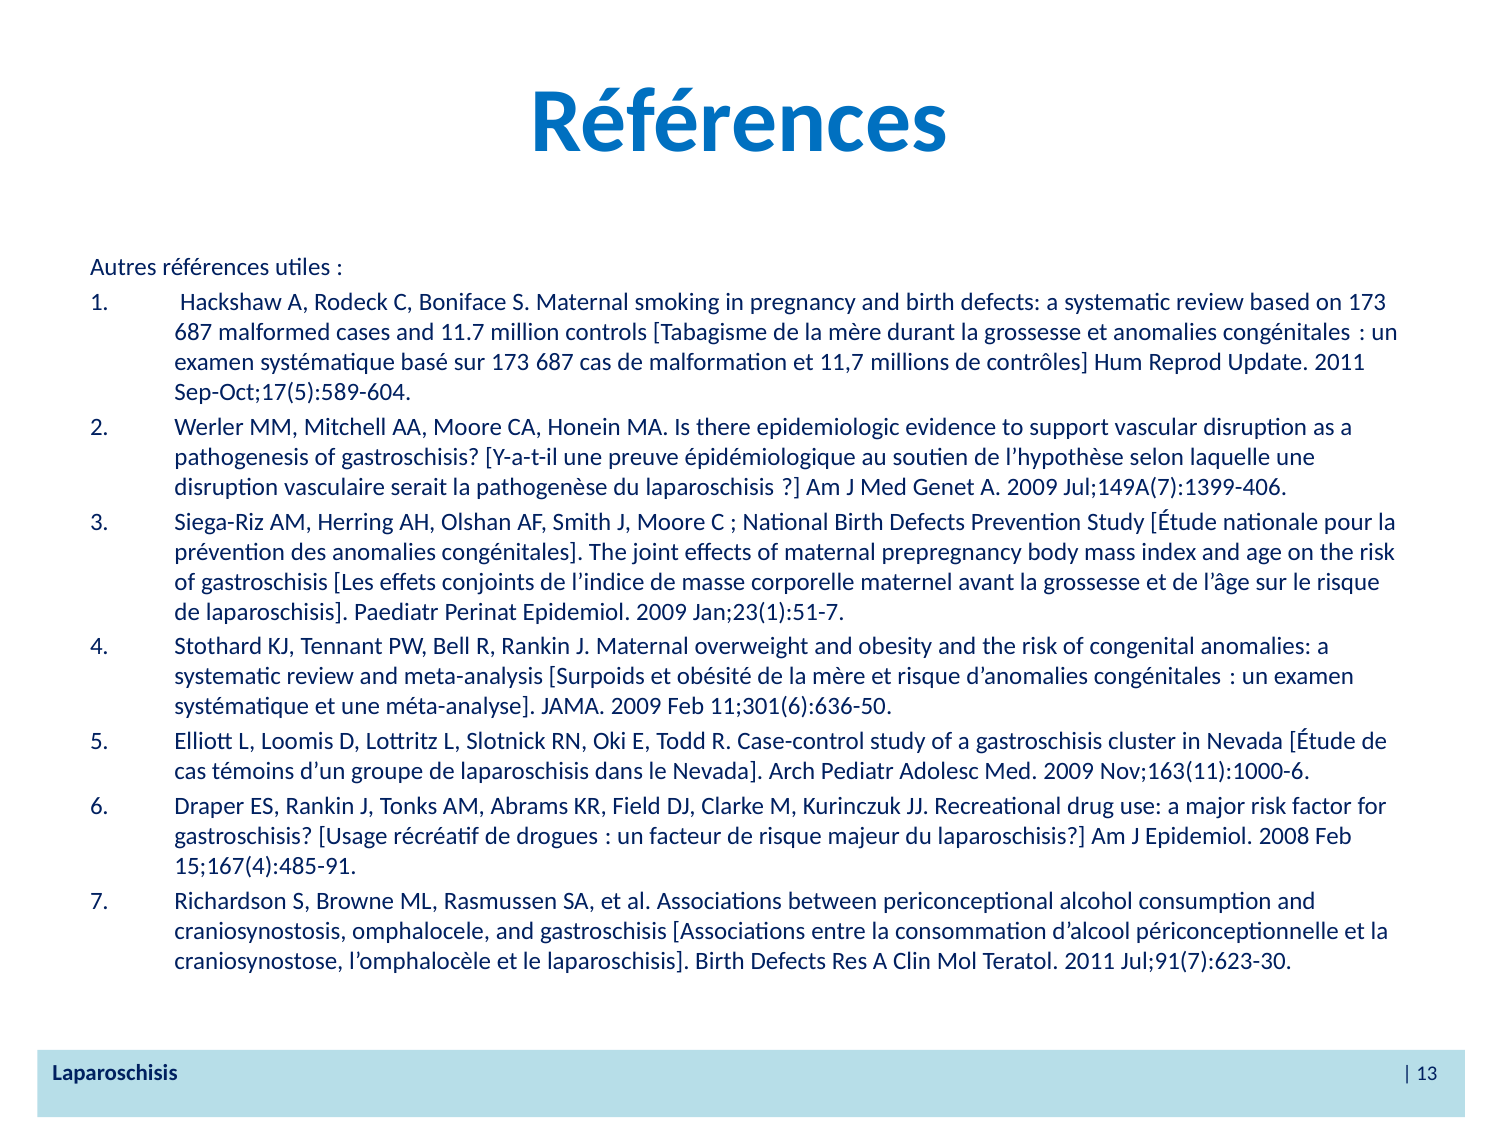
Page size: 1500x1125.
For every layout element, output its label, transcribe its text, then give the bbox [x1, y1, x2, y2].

list Autres références utiles : Hackshaw A, Rodeck C, Boniface S. Maternal smoking in pregnancy and birth defects: a systematic review based on 173 687 malformed cases and 11.7 million controls [Tabagisme de la mère durant la grossesse et anomalies congénitales : un examen systématique basé sur 173 687 cas de malformation et 11,7 millions de contrôles] Hum Reprod Update. 2011 Sep-Oct;17(5):589-604. Werler MM, Mitchell AA, Moore CA, Honein MA. Is there epidemiologic evidence to support vascular disruption as a pathogenesis of gastroschisis? [Y-a-t-il une preuve épidémiologique au soutien de l’hypothèse selon laquelle une disruption vasculaire serait la pathogenèse du laparoschisis ?] Am J Med Genet A. 2009 Jul;149A(7):1399-406. Siega-Riz AM, Herring AH, Olshan AF, Smith J, Moore C ; National Birth Defects Prevention Study [Étude nationale pour la prévention des anomalies congénitales]. The joint effects of maternal prepregnancy body mass index and age on the risk of gastroschisis [Les effets conjoints de l’indice de masse corporelle maternel avant la grossesse et de l’âge sur le risque de laparoschisis]. Paediatr Perinat Epidemiol. 2009 Jan;23(1):51-7. Stothard KJ, Tennant PW, Bell R, Rankin J. Maternal overweight and obesity and the risk of congenital anomalies: a systematic review and meta-analysis [Surpoids et obésité de la mère et risque d’anomalies congénitales : un examen systématique et une méta-analyse]. JAMA. 2009 Feb 11;301(6):636-50. Elliott L, Loomis D, Lottritz L, Slotnick RN, Oki E, Todd R. Case-control study of a gastroschisis cluster in Nevada [Étude de cas témoins d’un groupe de laparoschisis dans le Nevada]. Arch Pediatr Adolesc Med. 2009 Nov;163(11):1000-6. Draper ES, Rankin J, Tonks AM, Abrams KR, Field DJ, Clarke M, Kurinczuk JJ. Recreational drug use: a major risk factor for gastroschisis? [Usage récréatif de drogues : un facteur de risque majeur du laparoschisis?] Am J Epidemiol. 2008 Feb 15;167(4):485-91. Richardson S, Browne ML, Rasmussen SA, et al. Associations between periconceptional alcohol consumption and craniosynostosis, omphalocele, and gastroschisis [Associations entre la consommation d’alcool périconceptionnelle et la craniosynostose, l’omphalocèle et le laparoschisis]. Birth Defects Res A Clin Mol Teratol. 2011 Jul;91(7):623-30. [75, 208, 1425, 951]
title Références [75, 45, 1425, 185]
text_box Laparoschisis | 13 [37, 1049, 1465, 1118]
